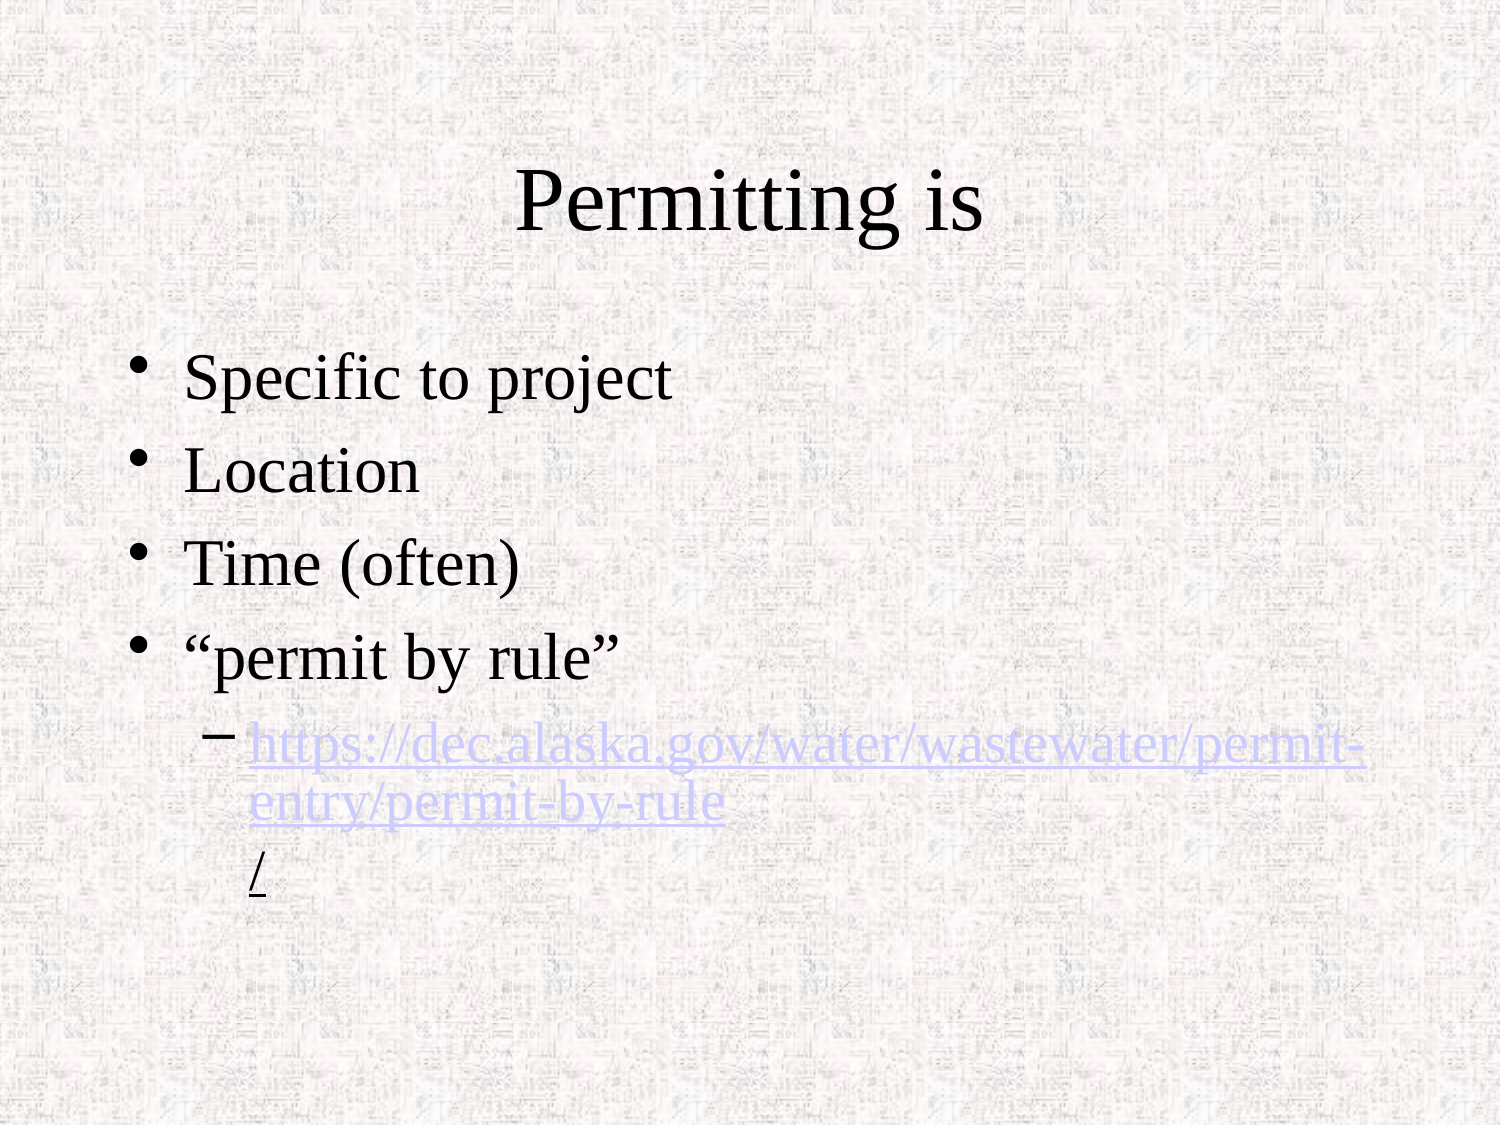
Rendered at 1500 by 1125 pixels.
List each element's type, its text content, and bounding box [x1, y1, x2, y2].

title Permitting is [112, 99, 1388, 288]
list Specific to project Location Time (often) “permit by rule” https://dec.alaska.gov/water/wastewater/permit-entry/permit-by-rule/ [112, 324, 1388, 1000]
picture [0, 0, 1500, 1125]
